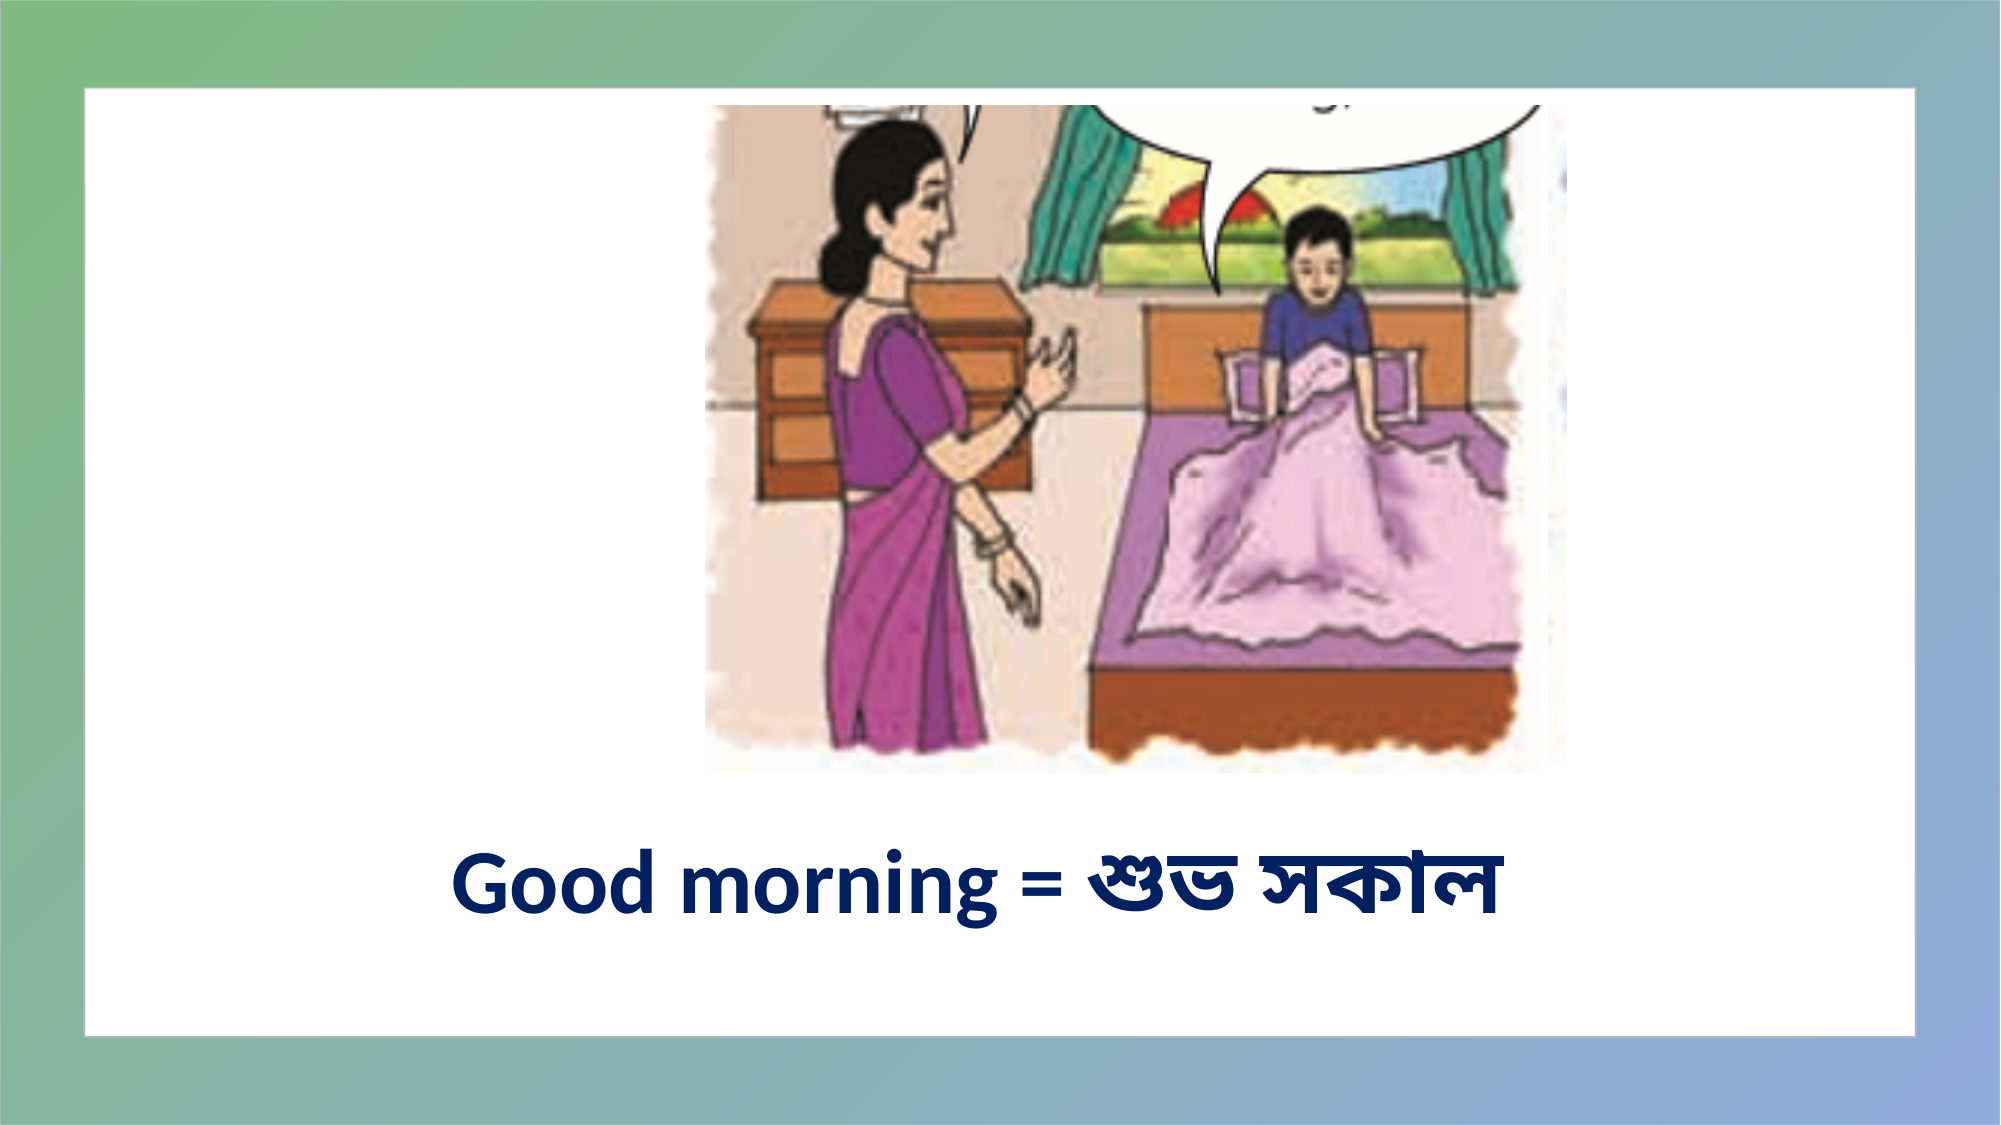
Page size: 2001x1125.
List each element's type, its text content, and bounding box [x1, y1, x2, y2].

text_box Good morning = শুভ সকাল [436, 814, 1836, 940]
text_box [0, 0, 2000, 1125]
picture [705, 105, 1567, 773]
